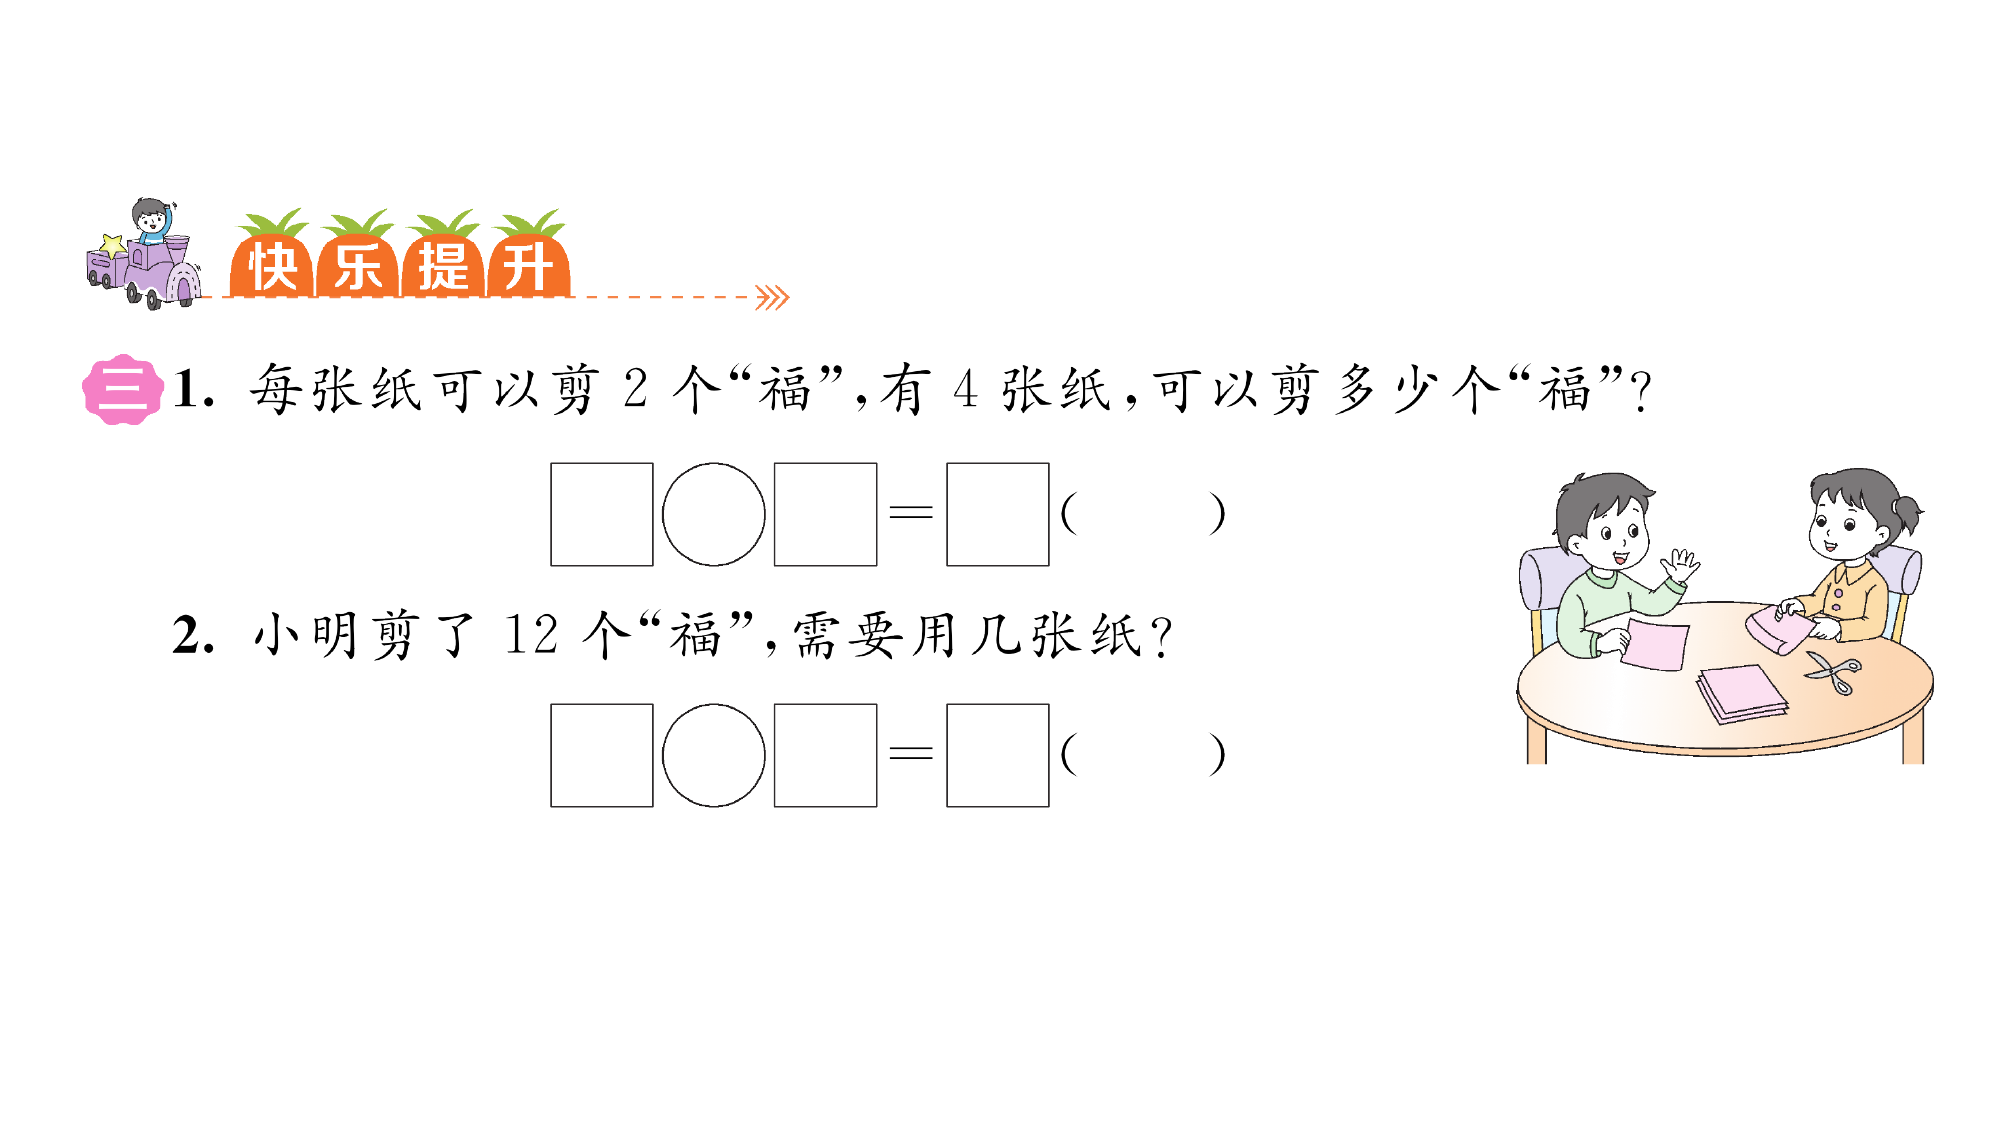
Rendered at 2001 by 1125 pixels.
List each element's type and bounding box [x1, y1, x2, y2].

picture [78, 172, 1969, 819]
